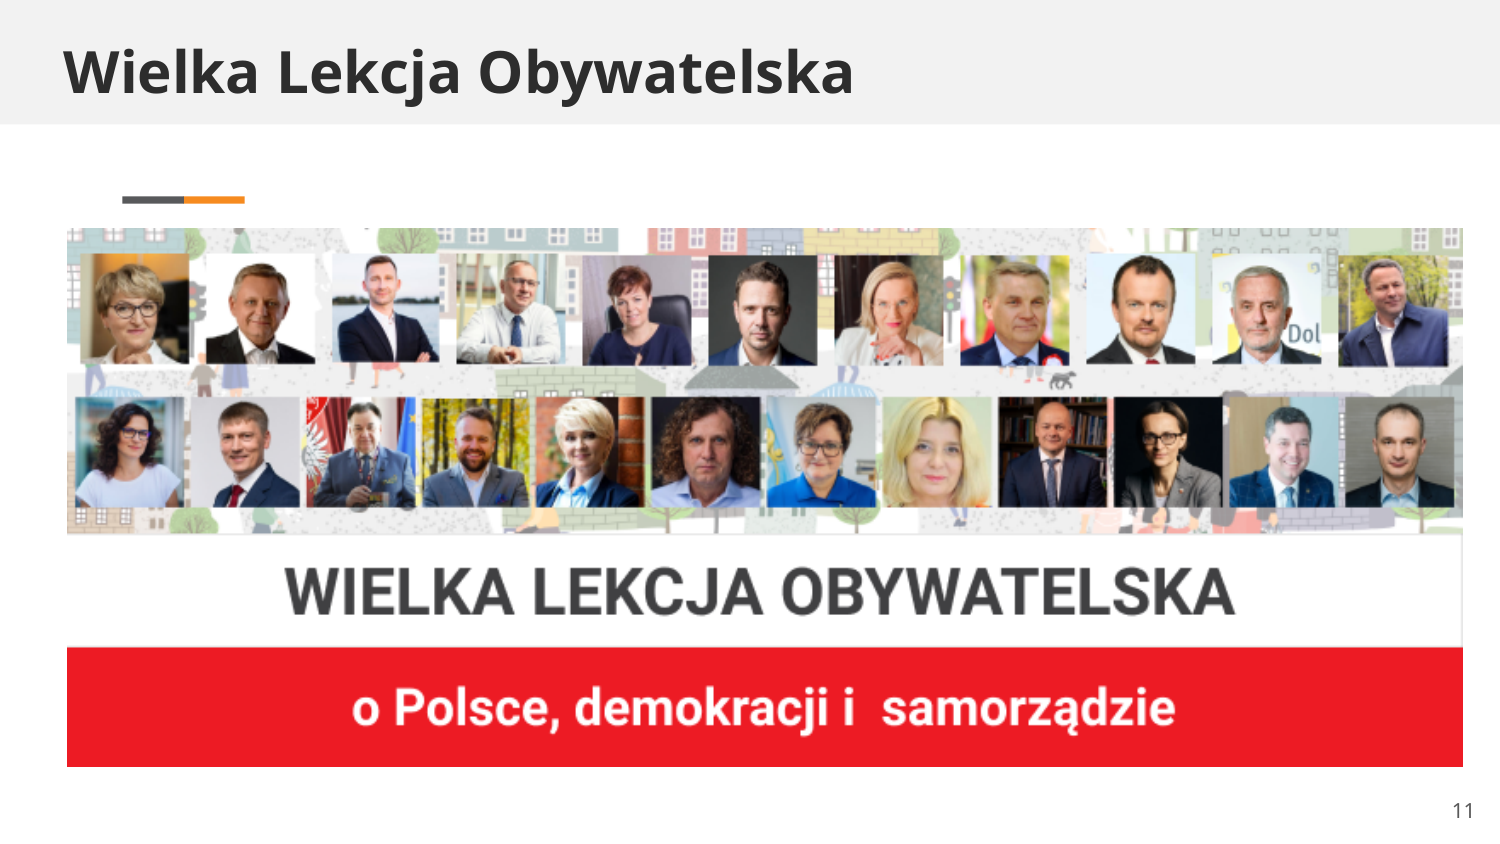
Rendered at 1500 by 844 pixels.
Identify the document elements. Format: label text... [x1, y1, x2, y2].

picture [66, 228, 1464, 767]
title Wielka Lekcja Obywatelska [48, 20, 1310, 109]
slide_number 11 [1400, 779, 1491, 844]
